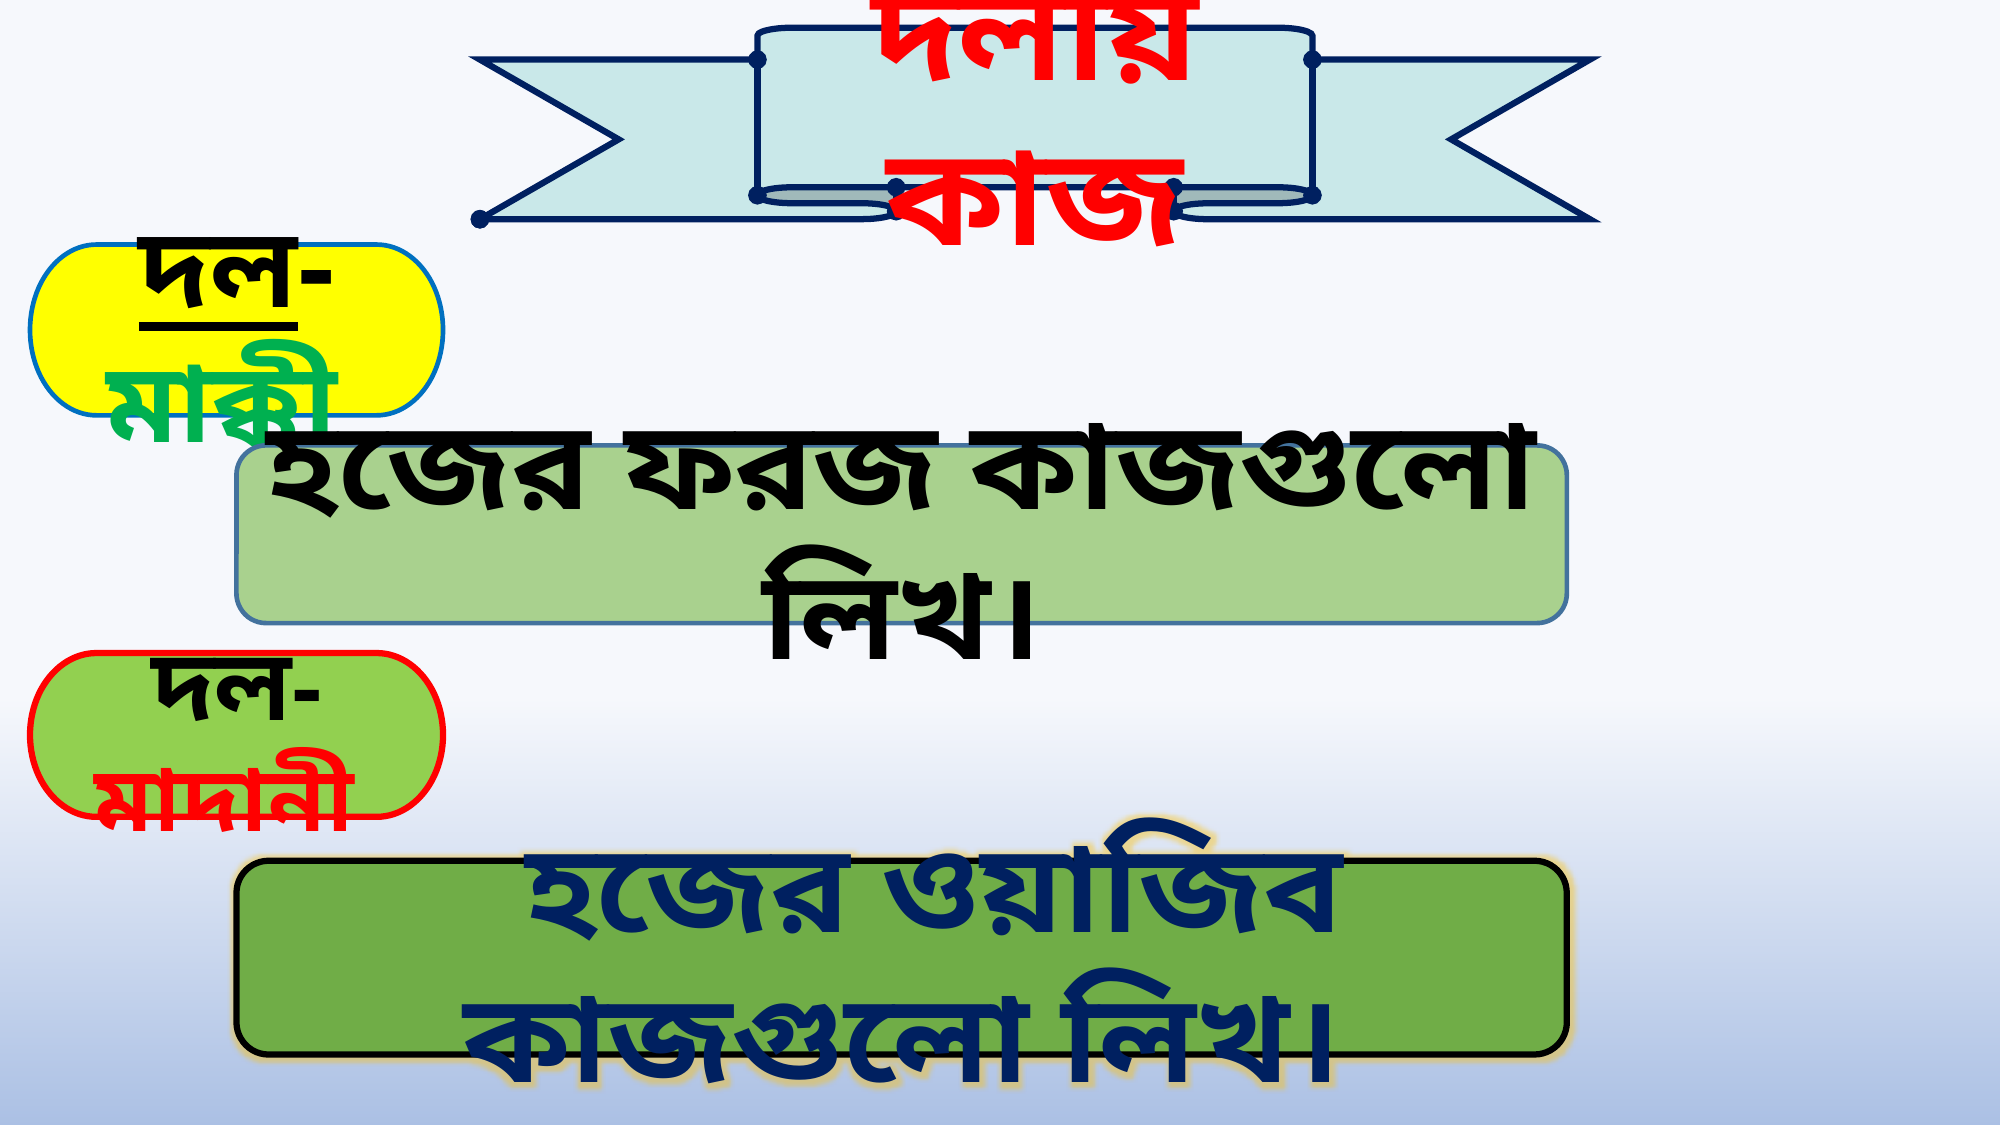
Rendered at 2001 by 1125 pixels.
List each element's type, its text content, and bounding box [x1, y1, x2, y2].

text_box হজের ওয়াজিব কাজগুলো লিখ। [235, 859, 1568, 1056]
text_box দলীয় কাজ [473, 26, 1594, 226]
text_box দল- মাক্কী [28, 243, 445, 417]
text_box দল- মাদানী [28, 651, 445, 818]
text_box হজের ফরজ কাজগুলো লিখ। [235, 444, 1568, 625]
